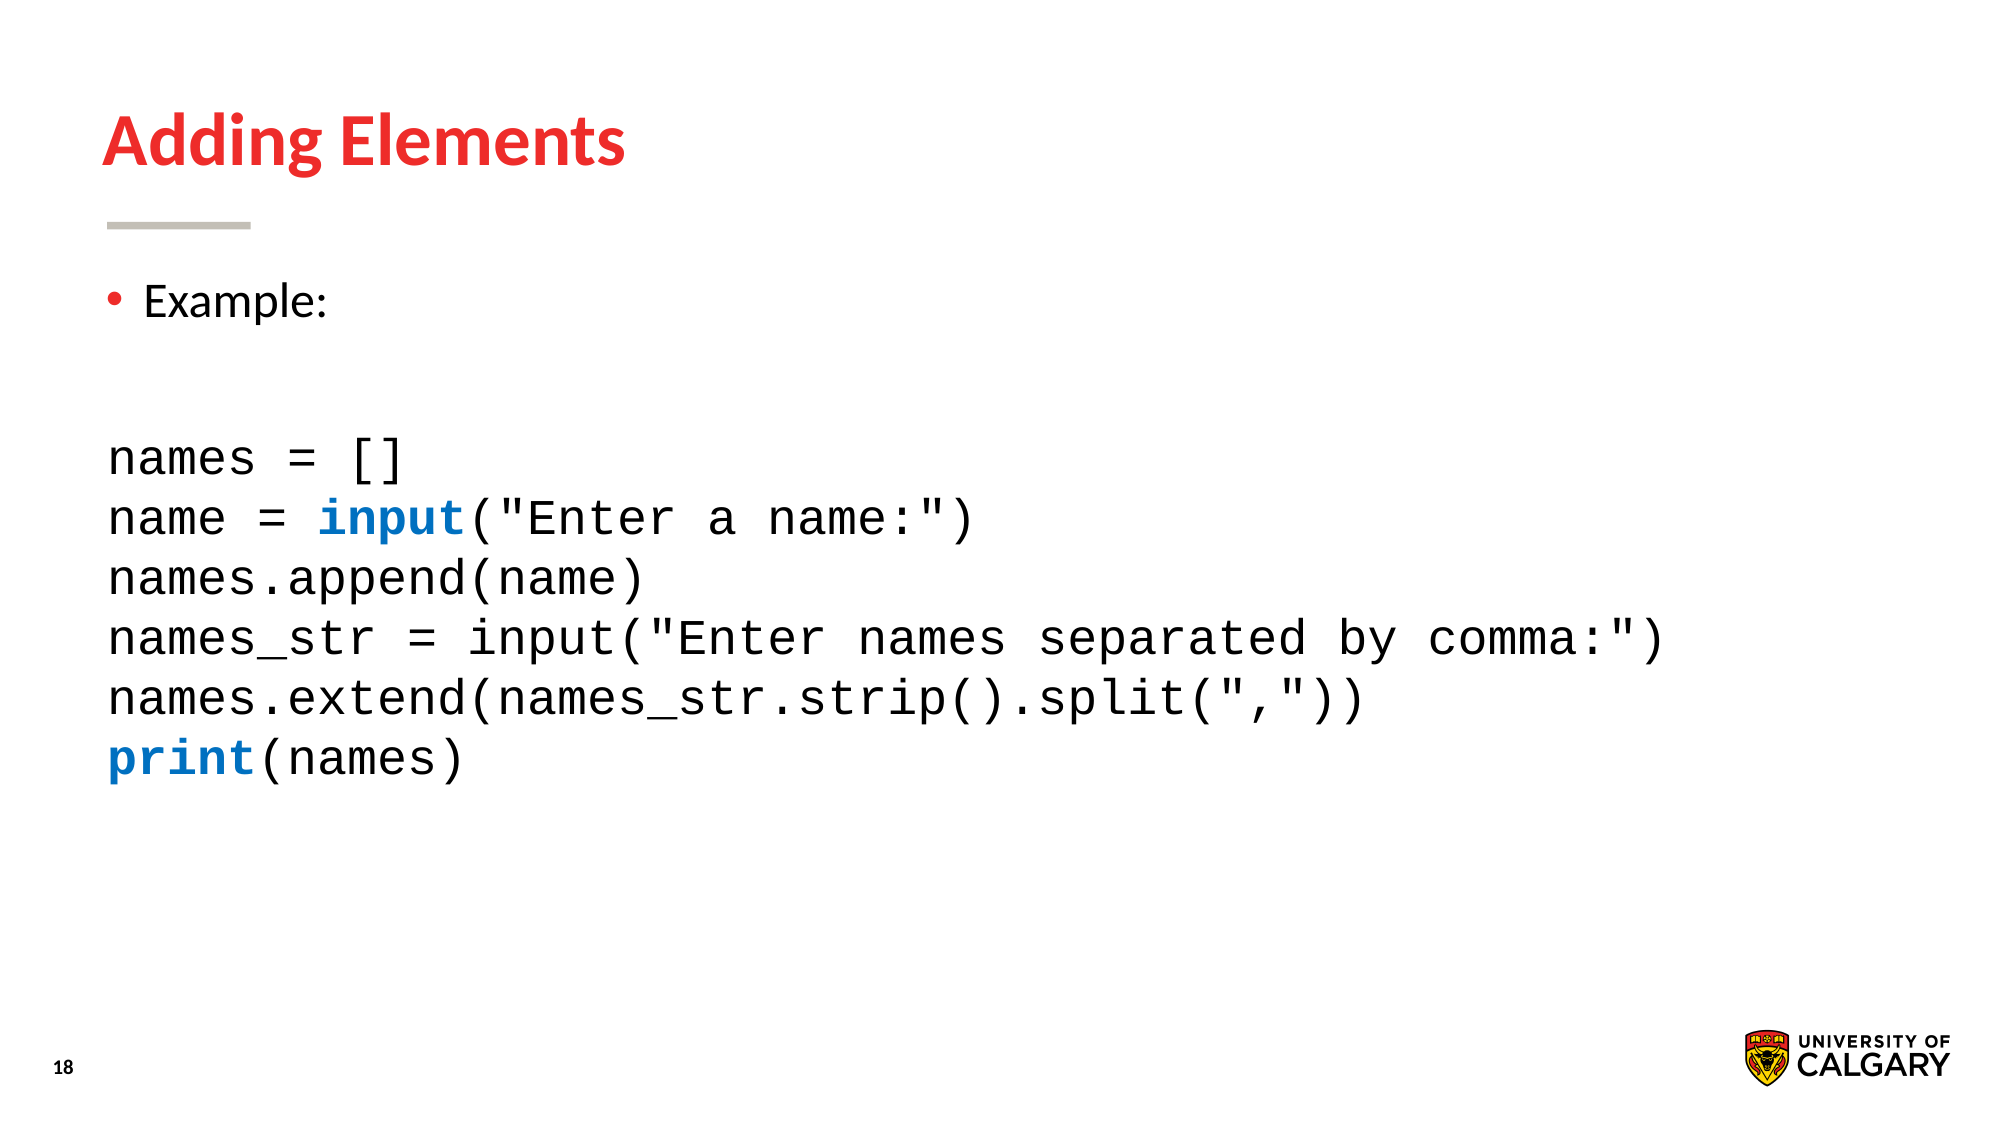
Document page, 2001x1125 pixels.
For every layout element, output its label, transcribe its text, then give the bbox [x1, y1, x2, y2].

text_box names = [] name = input("Enter a name:") names.append(name) names_str = input("Enter names separated by comma:") names.extend(names_str.strip().split(",")) print(names) [92, 417, 1913, 793]
list Example: [91, 266, 1774, 981]
title Adding Elements [87, 60, 1774, 222]
picture [1722, 1012, 1973, 1099]
